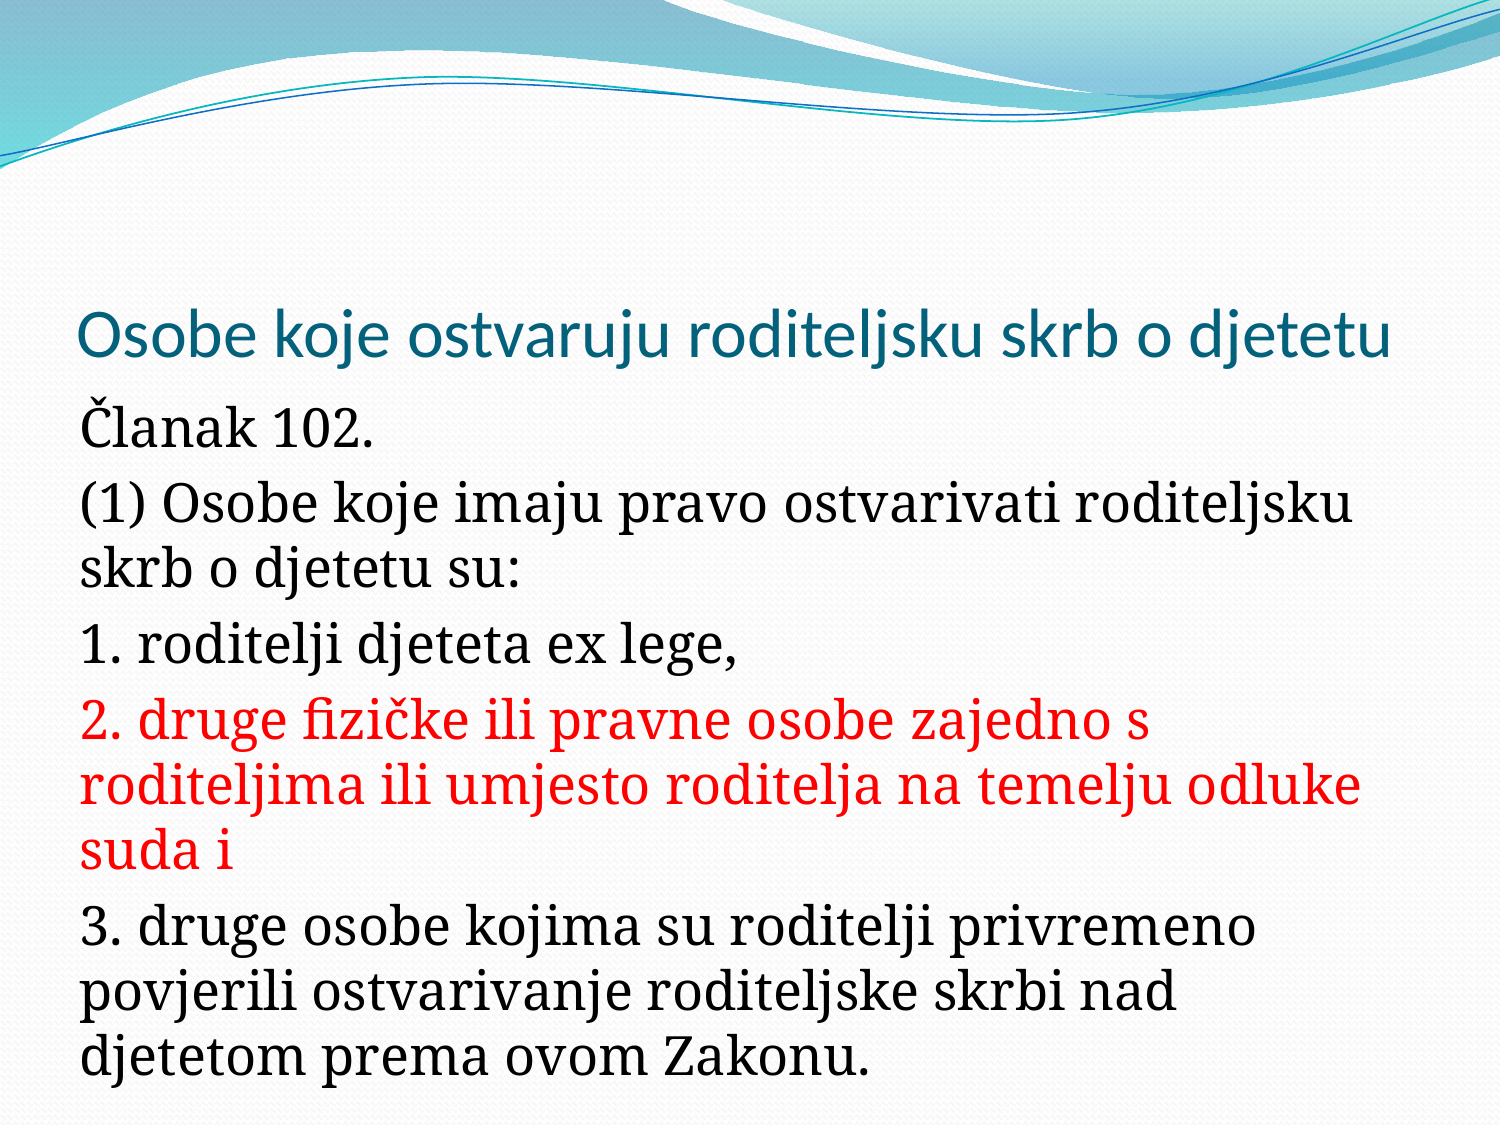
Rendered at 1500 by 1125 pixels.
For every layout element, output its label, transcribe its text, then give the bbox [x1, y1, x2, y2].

list Članak 102. (1) Osobe koje imaju pravo ostvarivati roditeljsku skrb o djetetu su: 1. roditelji djeteta ex lege, 2. druge fizičke ili pravne osobe zajedno s roditeljima ili umjesto roditelja na temelju odluke suda i 3. druge osobe kojima su roditelji privremeno povjerili ostvarivanje roditeljske skrbi nad djetetom prema ovom Zakonu. [64, 385, 1415, 1106]
title Osobe koje ostvaruju roditeljsku skrb o djetetu [76, 184, 1427, 372]
